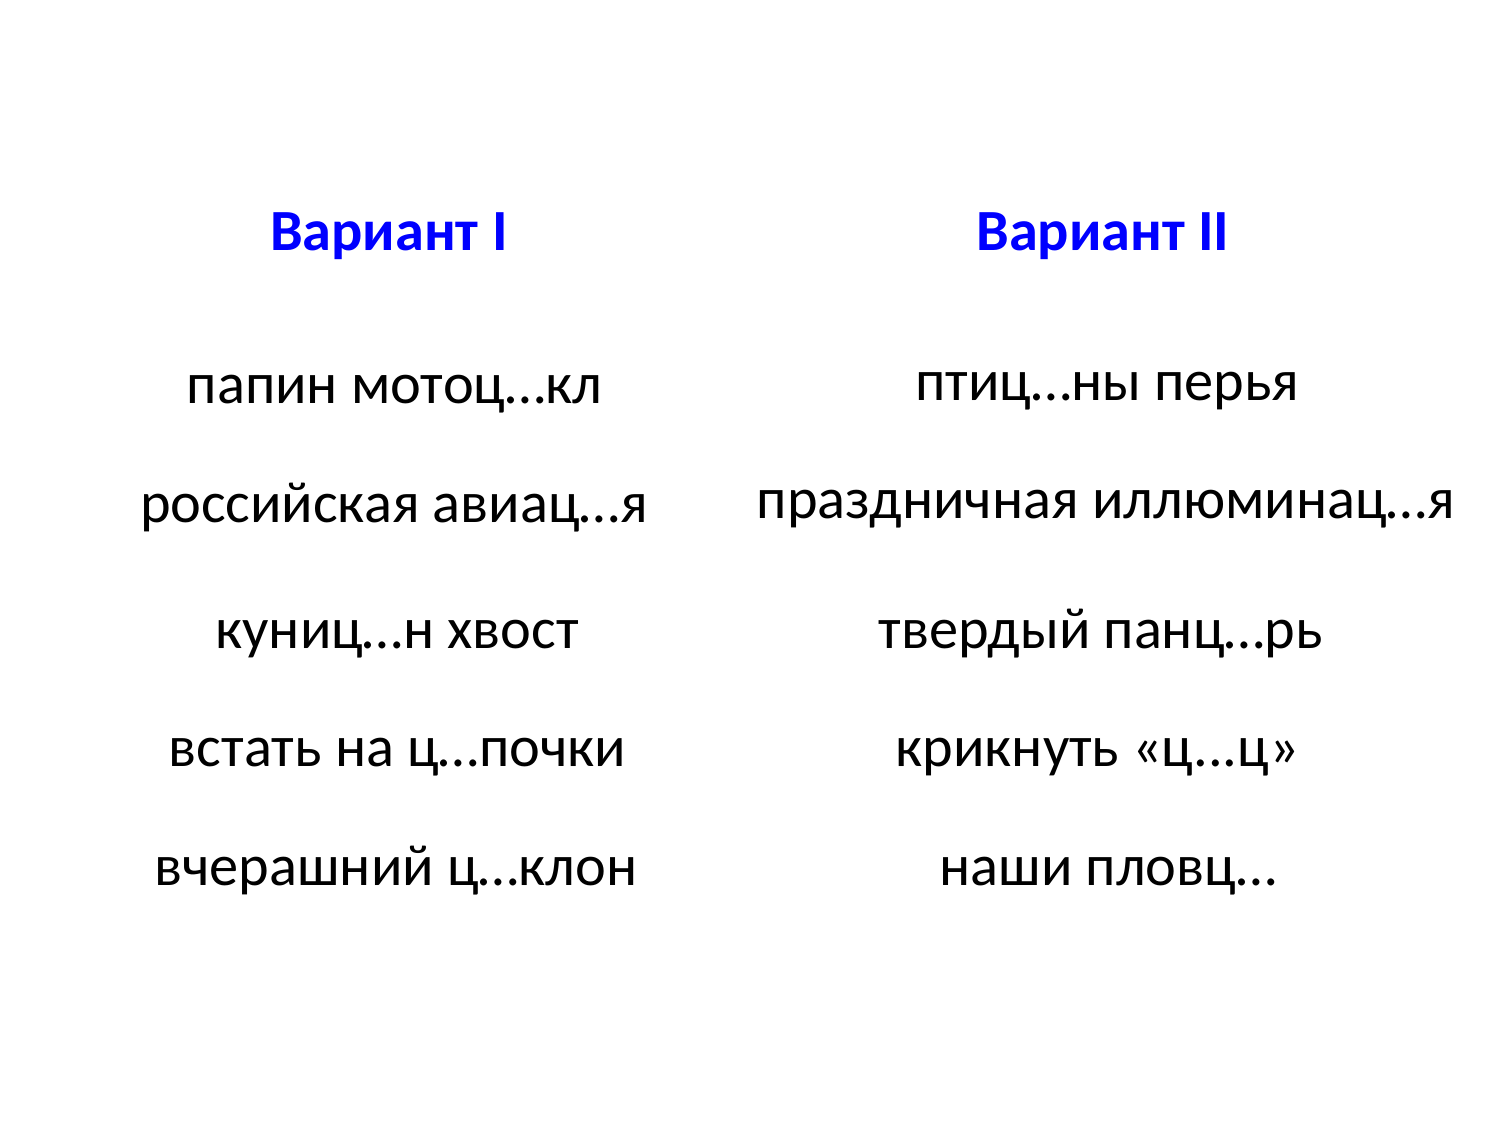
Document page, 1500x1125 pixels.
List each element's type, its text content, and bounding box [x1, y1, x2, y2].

text_box папин мотоц…кл [172, 338, 618, 423]
text_box вчерашний ц…клон [139, 819, 653, 904]
text_box праздничная иллюминац…я [742, 453, 1470, 538]
text_box куниц…н хвост [200, 583, 595, 668]
text_box Вариант I [255, 184, 523, 270]
text_box российская авиац…я [125, 456, 677, 541]
text_box птиц…ны перья [900, 334, 1315, 420]
text_box крикнуть «ц...ц» [880, 701, 1314, 786]
text_box твердый панц…рь [864, 583, 1338, 668]
text_box встать на ц…почки [154, 701, 641, 786]
text_box наши пловц… [924, 819, 1292, 904]
text_box Вариант II [961, 184, 1245, 270]
